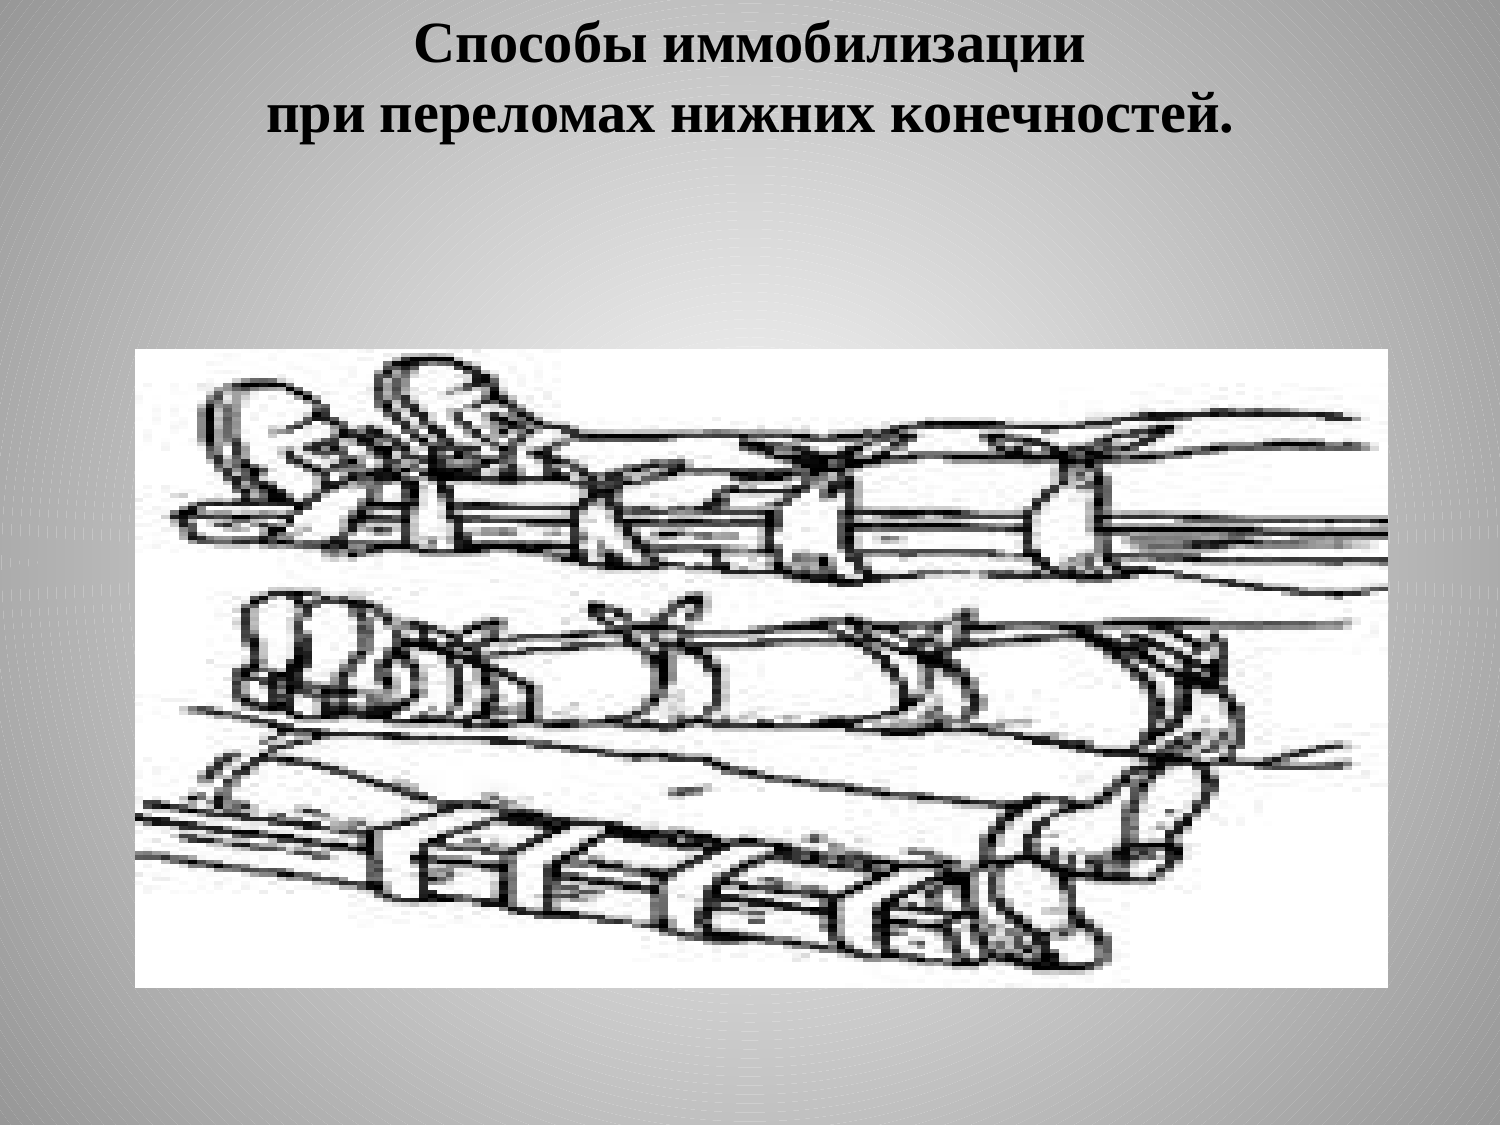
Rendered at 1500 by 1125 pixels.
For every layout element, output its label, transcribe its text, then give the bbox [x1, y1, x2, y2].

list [135, 349, 1389, 988]
title Способы иммобилизации при переломах нижних конечностей. [0, 0, 1500, 149]
